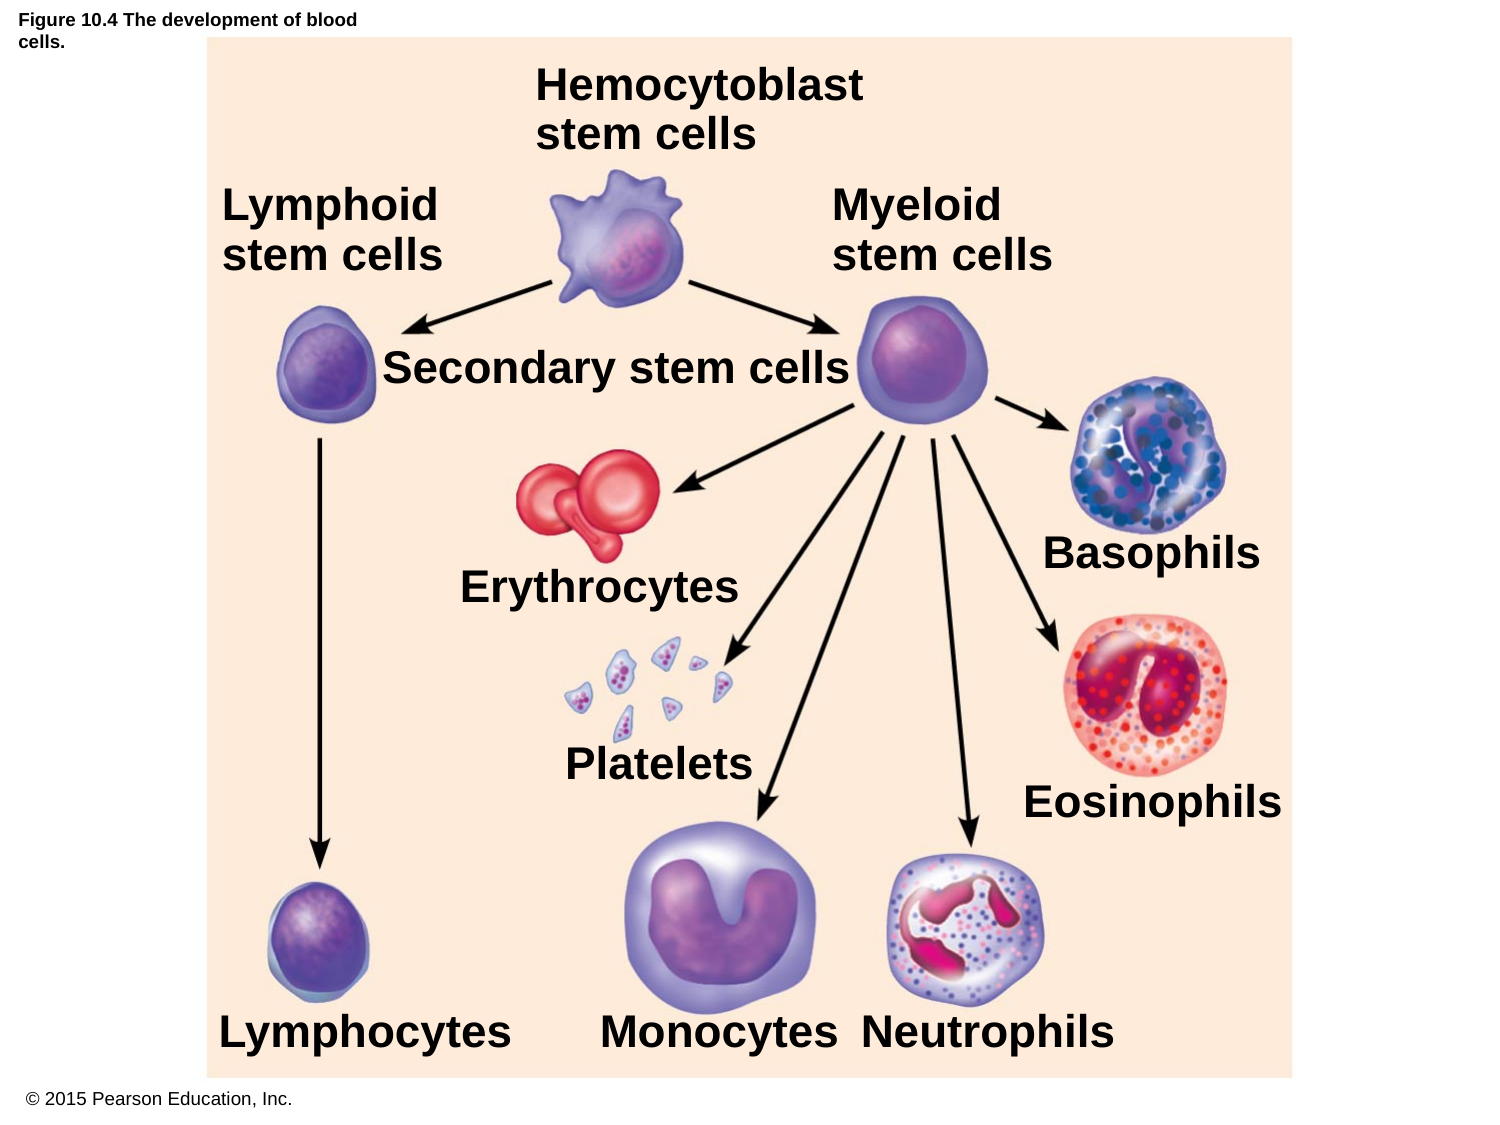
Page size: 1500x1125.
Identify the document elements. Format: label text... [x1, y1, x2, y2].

title Figure 10.4 The development of blood cells. [3, 0, 424, 50]
picture [200, 29, 1300, 1084]
